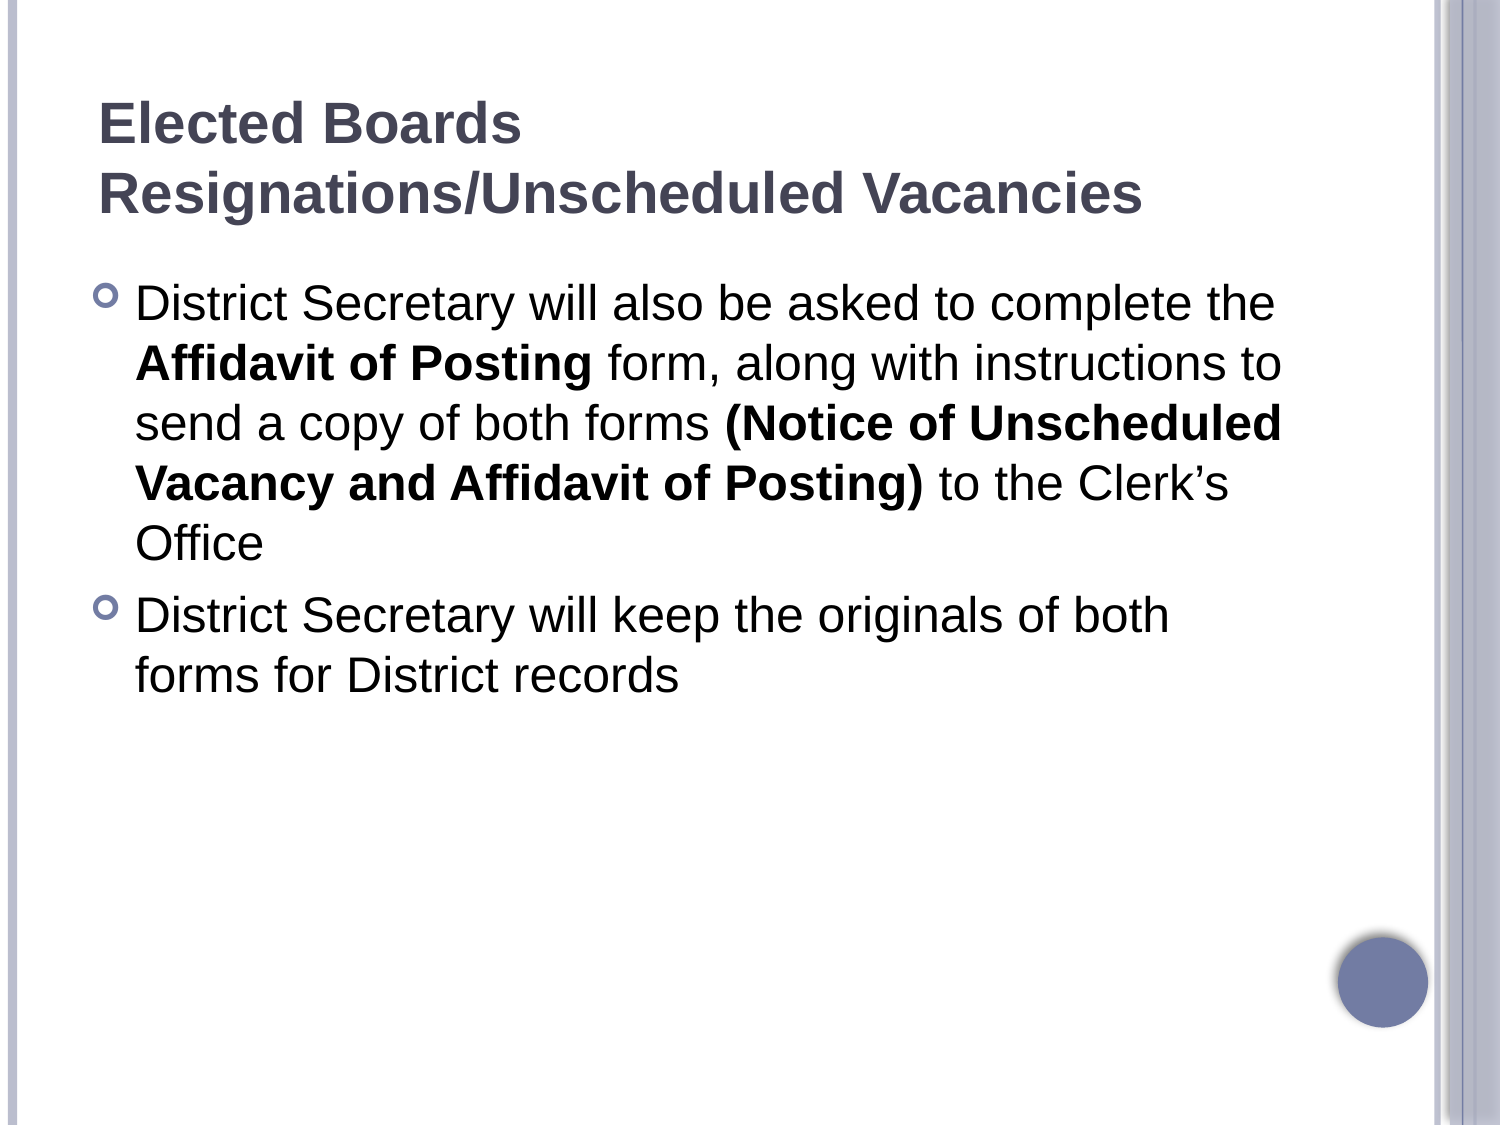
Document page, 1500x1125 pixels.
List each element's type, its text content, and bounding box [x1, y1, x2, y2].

title Elected Boards Resignations/Unscheduled Vacancies [75, 45, 1300, 233]
list District Secretary will also be asked to complete the Affidavit of Posting form, along with instructions to send a copy of both forms (Notice of Unscheduled Vacancy and Affidavit of Posting) to the Clerk’s Office District Secretary will keep the originals of both forms for District records [75, 262, 1300, 1062]
